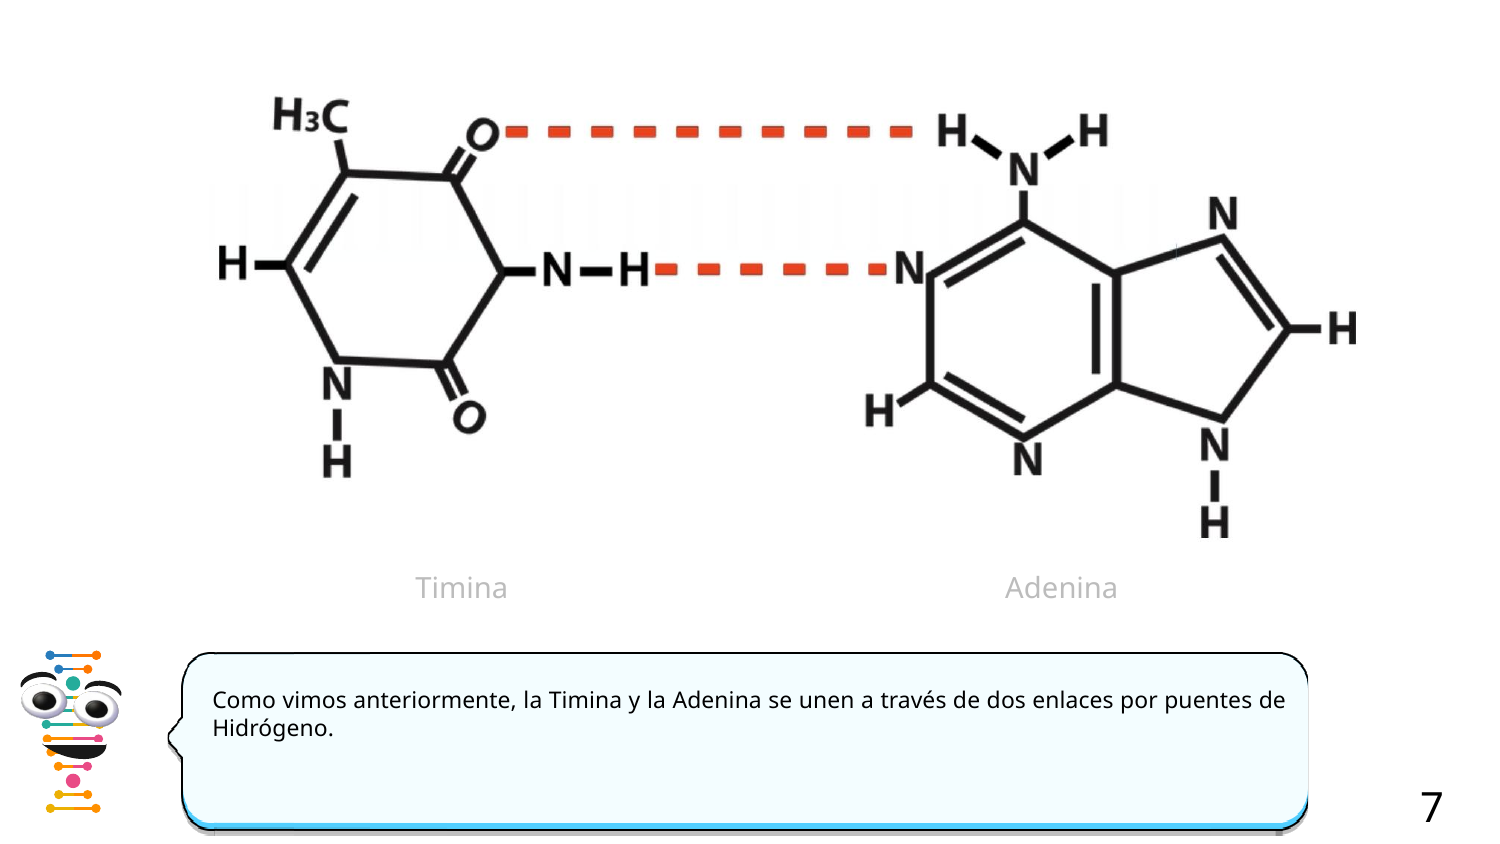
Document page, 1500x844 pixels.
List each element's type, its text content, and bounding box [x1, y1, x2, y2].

text_box Timina [236, 558, 688, 628]
text_box 7 [1373, 765, 1492, 825]
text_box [167, 652, 1309, 837]
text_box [19, 650, 123, 814]
text_box Adenina [836, 558, 1288, 628]
picture [208, 82, 1364, 550]
